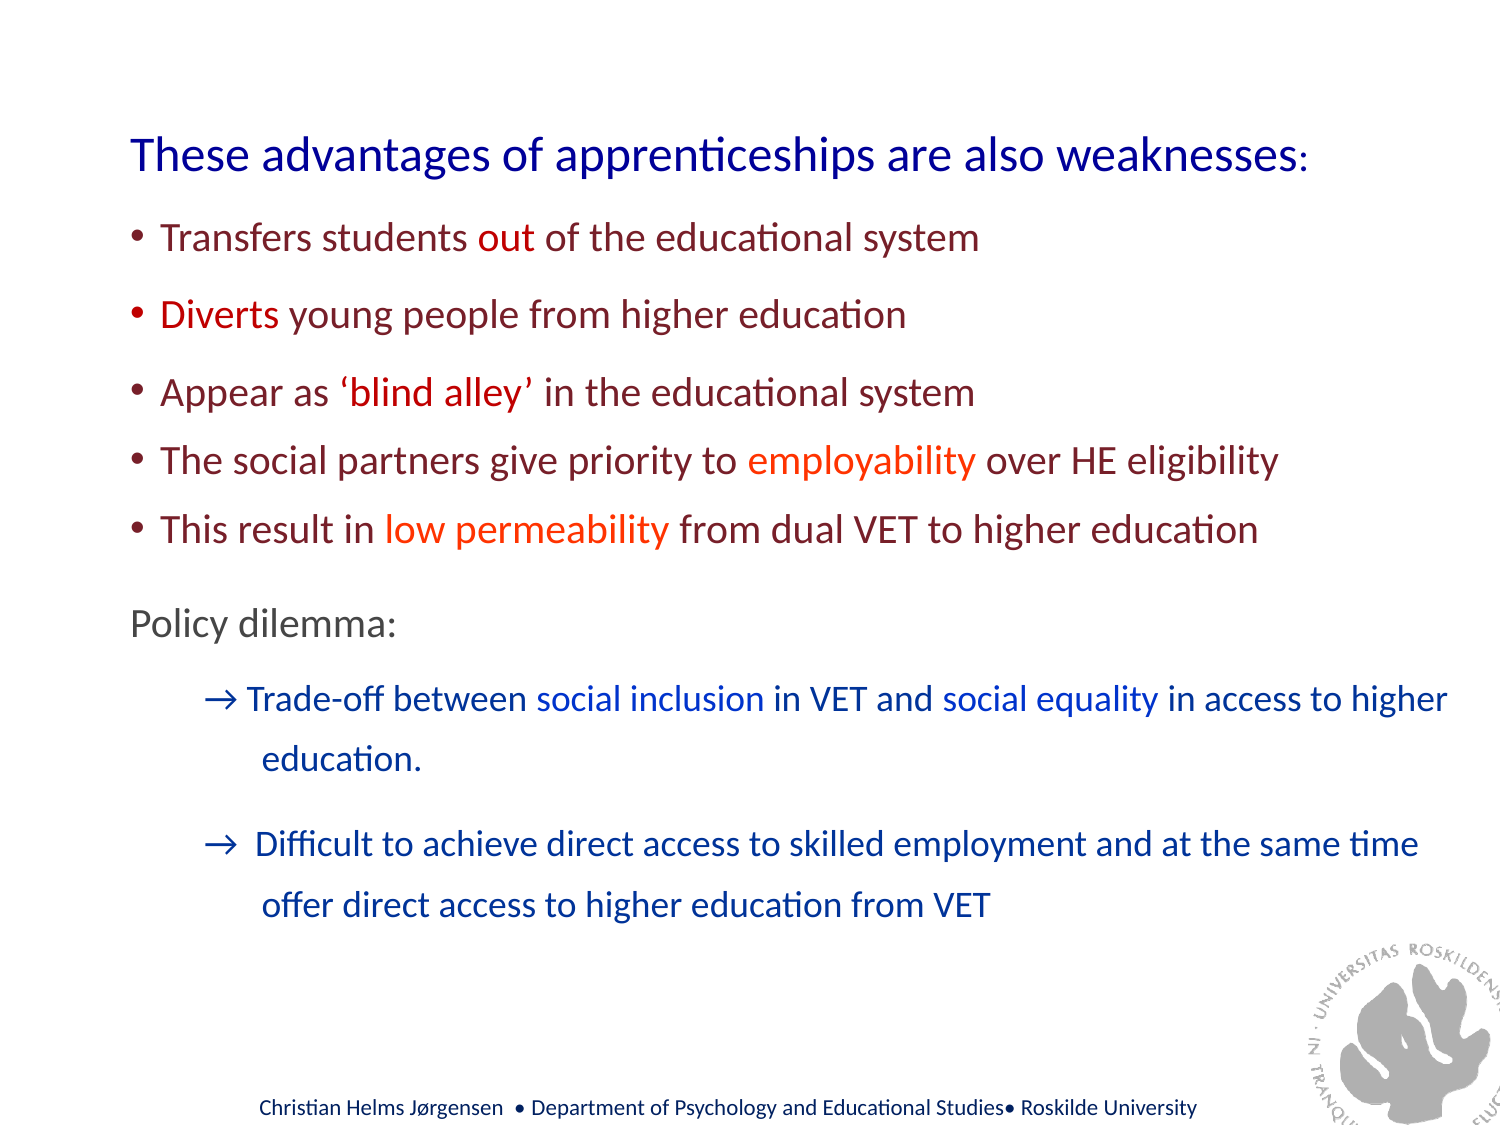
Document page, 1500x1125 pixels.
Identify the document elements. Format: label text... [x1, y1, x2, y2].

text_box These advantages of apprenticeships are also weaknesses: Transfers students out of the educational system Diverts young people from higher education Appear as ‘blind alley’ in the educational system The social partners give priority to employability over HE eligibility This result in low permeability from dual VET to higher education Policy dilemma: → Trade-off between social inclusion in VET and social equality in access to higher education. → Difficult to achieve direct access to skilled employment and at the same time offer direct access to higher education from VET [100, 113, 1471, 1012]
footer Christian Helms Jørgensen • Department of Psychology and Educational Studies• Roskilde University [34, 1085, 1424, 1125]
